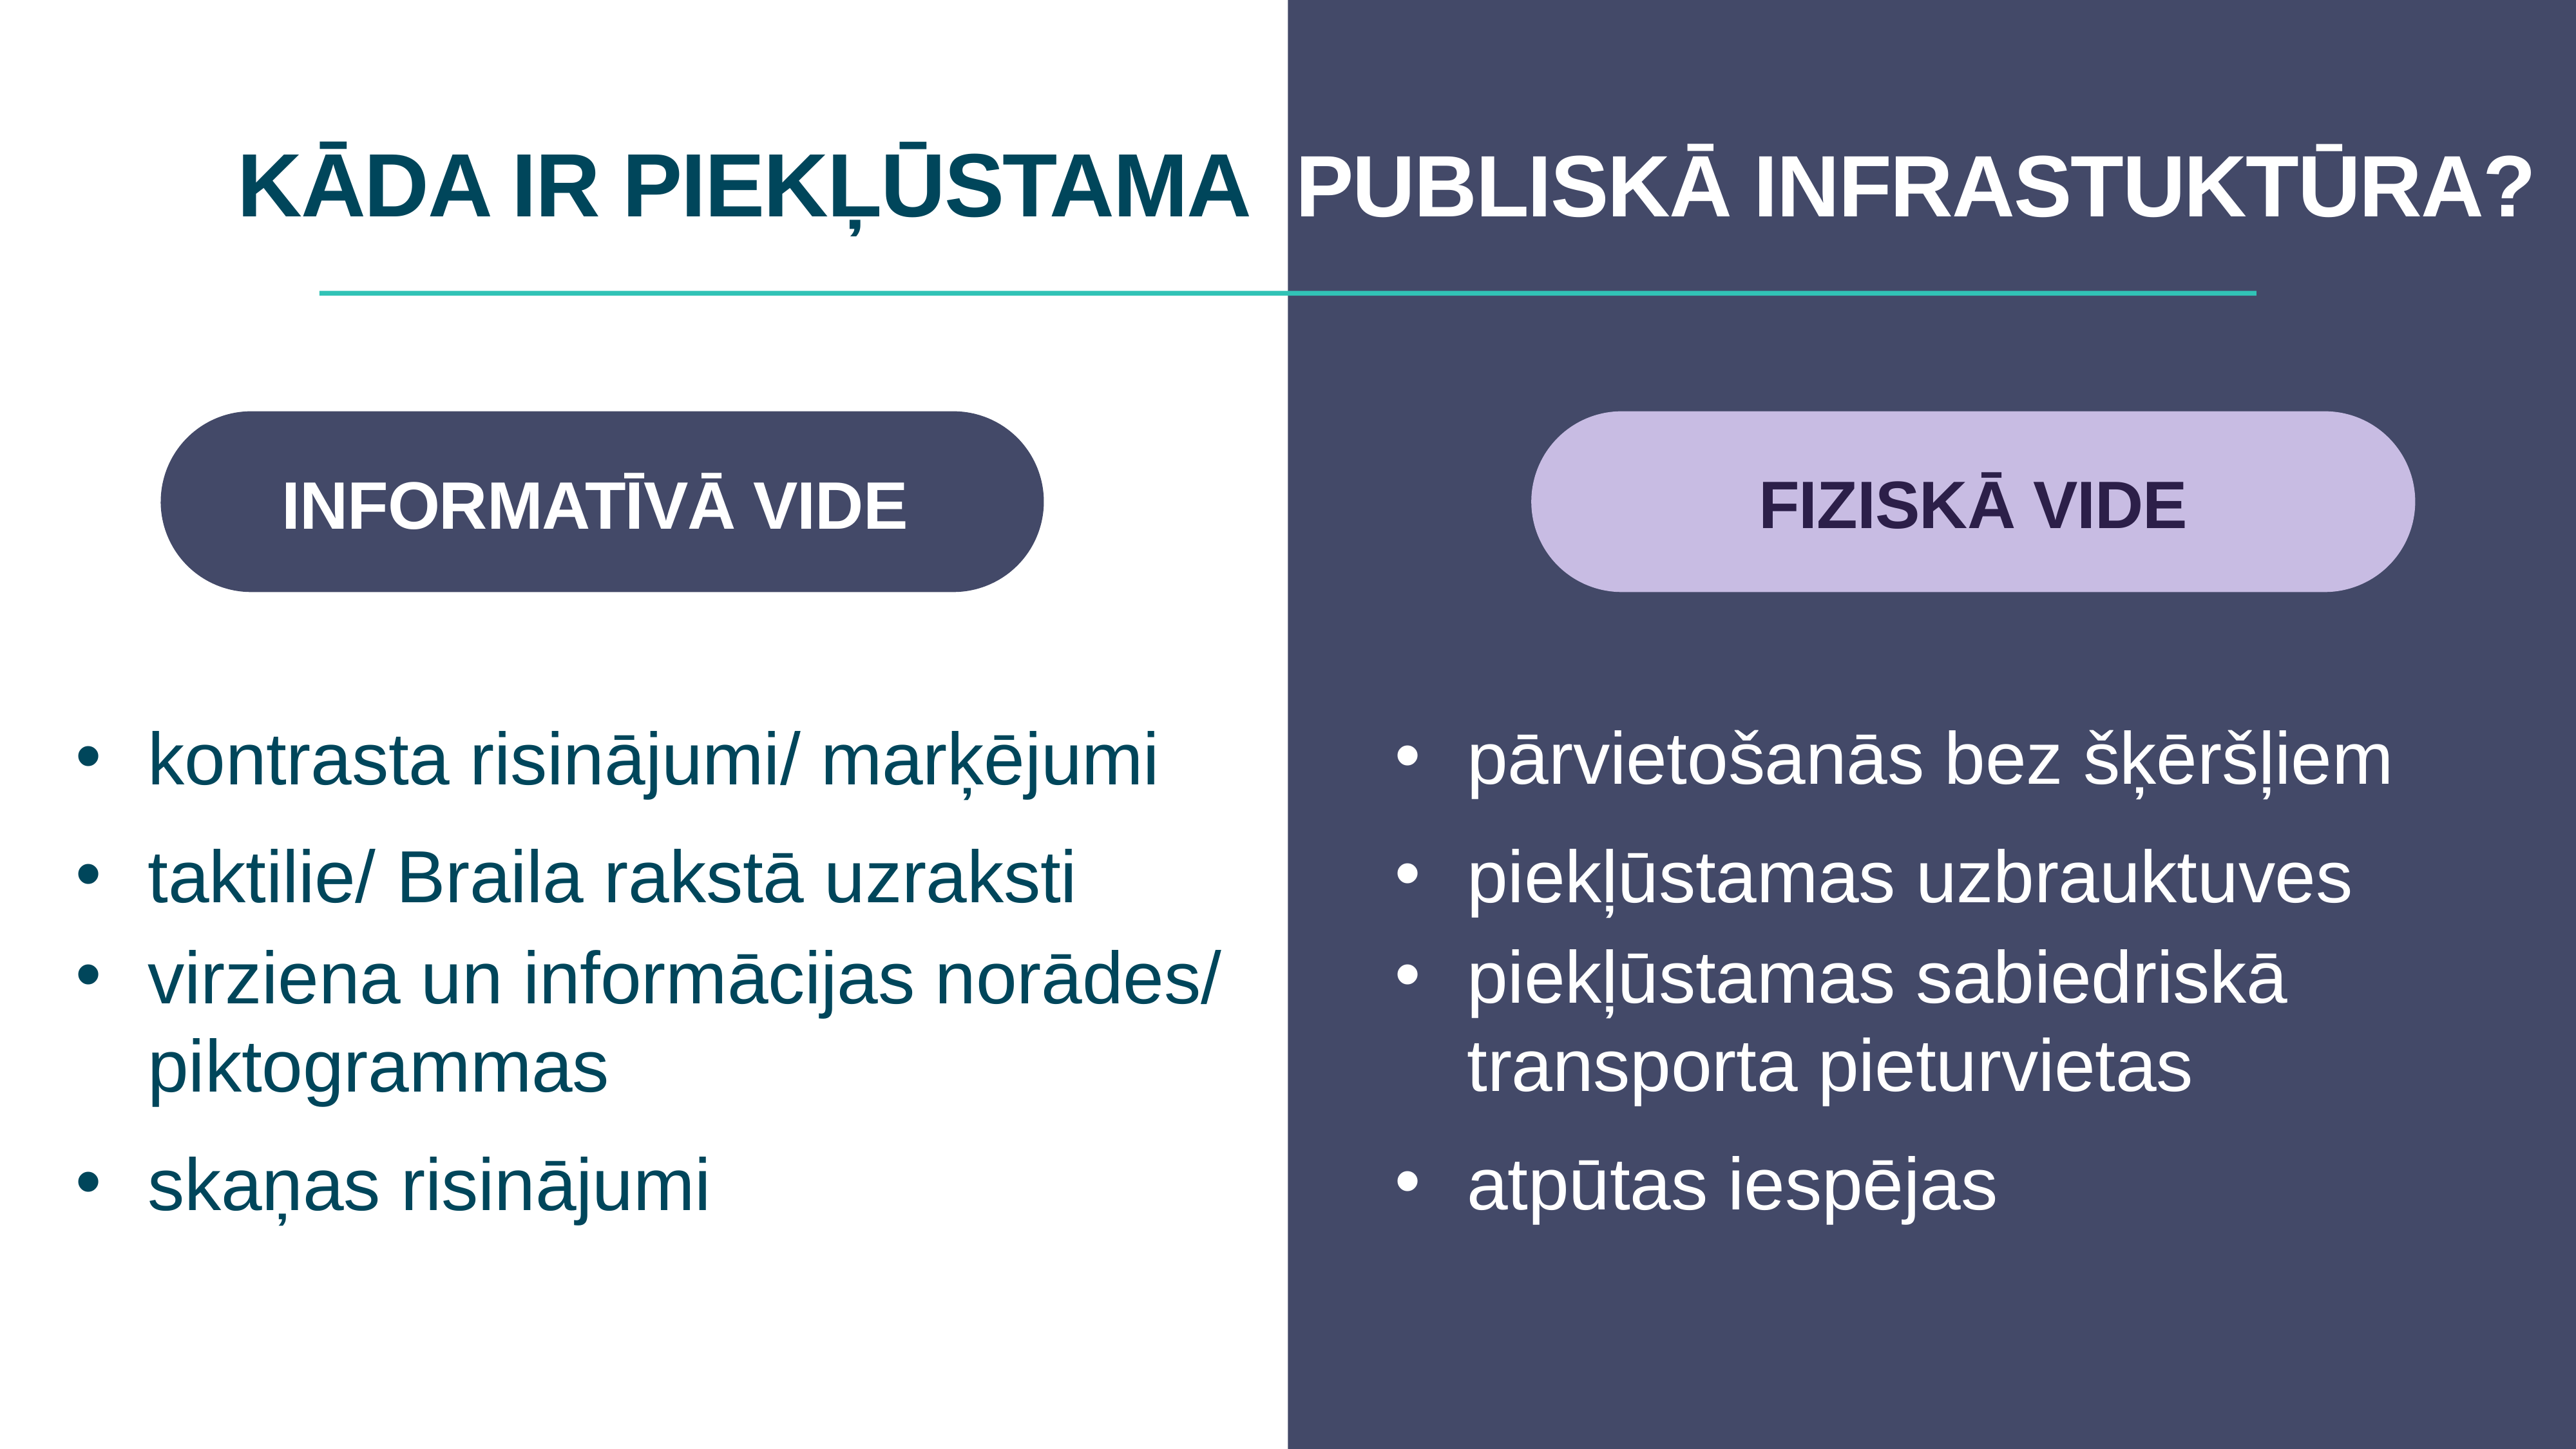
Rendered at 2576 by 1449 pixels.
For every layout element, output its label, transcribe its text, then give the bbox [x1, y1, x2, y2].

text_box [160, 410, 1045, 593]
text_box kontrasta risinājumi/ marķējumi taktilie/ Braila rakstā uzraksti virziena un informācijas norādes/ piktogrammas skaņas risinājumi [61, 688, 1236, 1230]
text_box pārvietošanās bez šķēršļiem piekļūstamas uzbrauktuves piekļūstamas sabiedriskā transporta pieturvietas atpūtas iespējas [1380, 687, 2515, 1229]
title KĀDA IR PIEKĻŪSTAMA PUBLISKĀ INFRASTUKTŪRA? [218, 48, 2559, 328]
text_box INFORMATĪVĀ VIDE [272, 457, 933, 547]
text_box [1287, 0, 2576, 1449]
text_box FIZISKĀ VIDE [1599, 457, 2348, 547]
text_box [1531, 410, 2416, 593]
